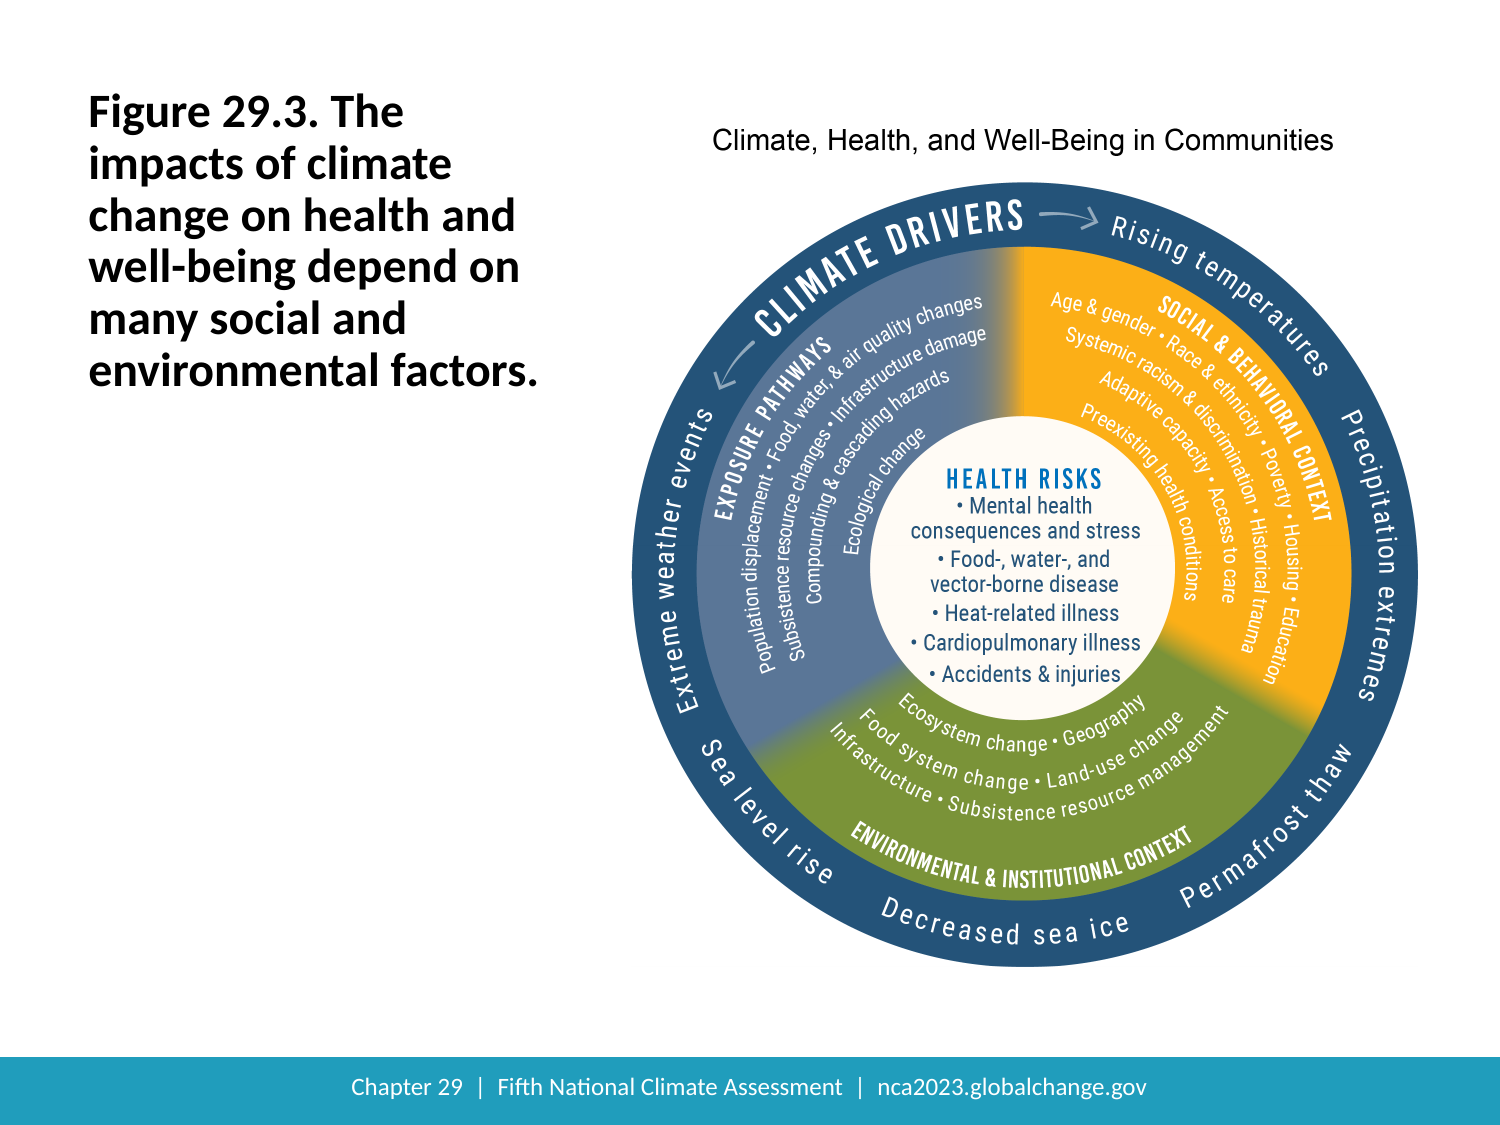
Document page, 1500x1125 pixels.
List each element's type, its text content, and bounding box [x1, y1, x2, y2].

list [631, 125, 1418, 967]
title Figure 29.3. The impacts of climate change on health and well-being depend on many social and environmental factors. [72, 73, 559, 406]
